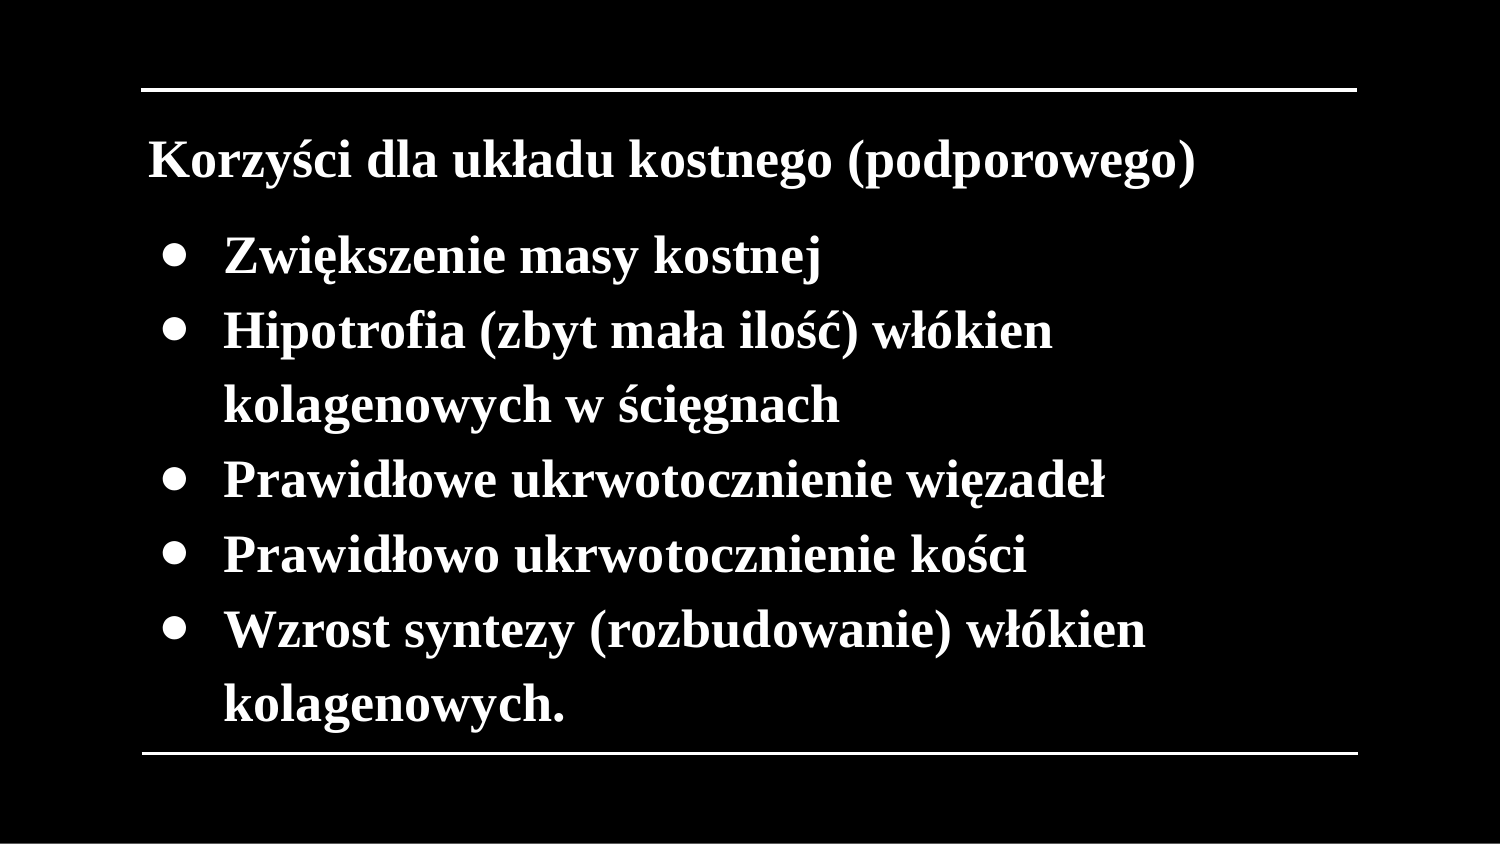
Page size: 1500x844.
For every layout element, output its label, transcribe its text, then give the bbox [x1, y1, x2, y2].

list Korzyści dla układu kostnego (podporowego) Zwiększenie masy kostnej Hipotrofia (zbyt mała ilość) włókien kolagenowych w ścięgnach Prawidłowe ukrwotocznienie więzadeł Prawidłowo ukrwotocznienie kości Wzrost syntezy (rozbudowanie) włókien kolagenowych. [133, 155, 1367, 821]
